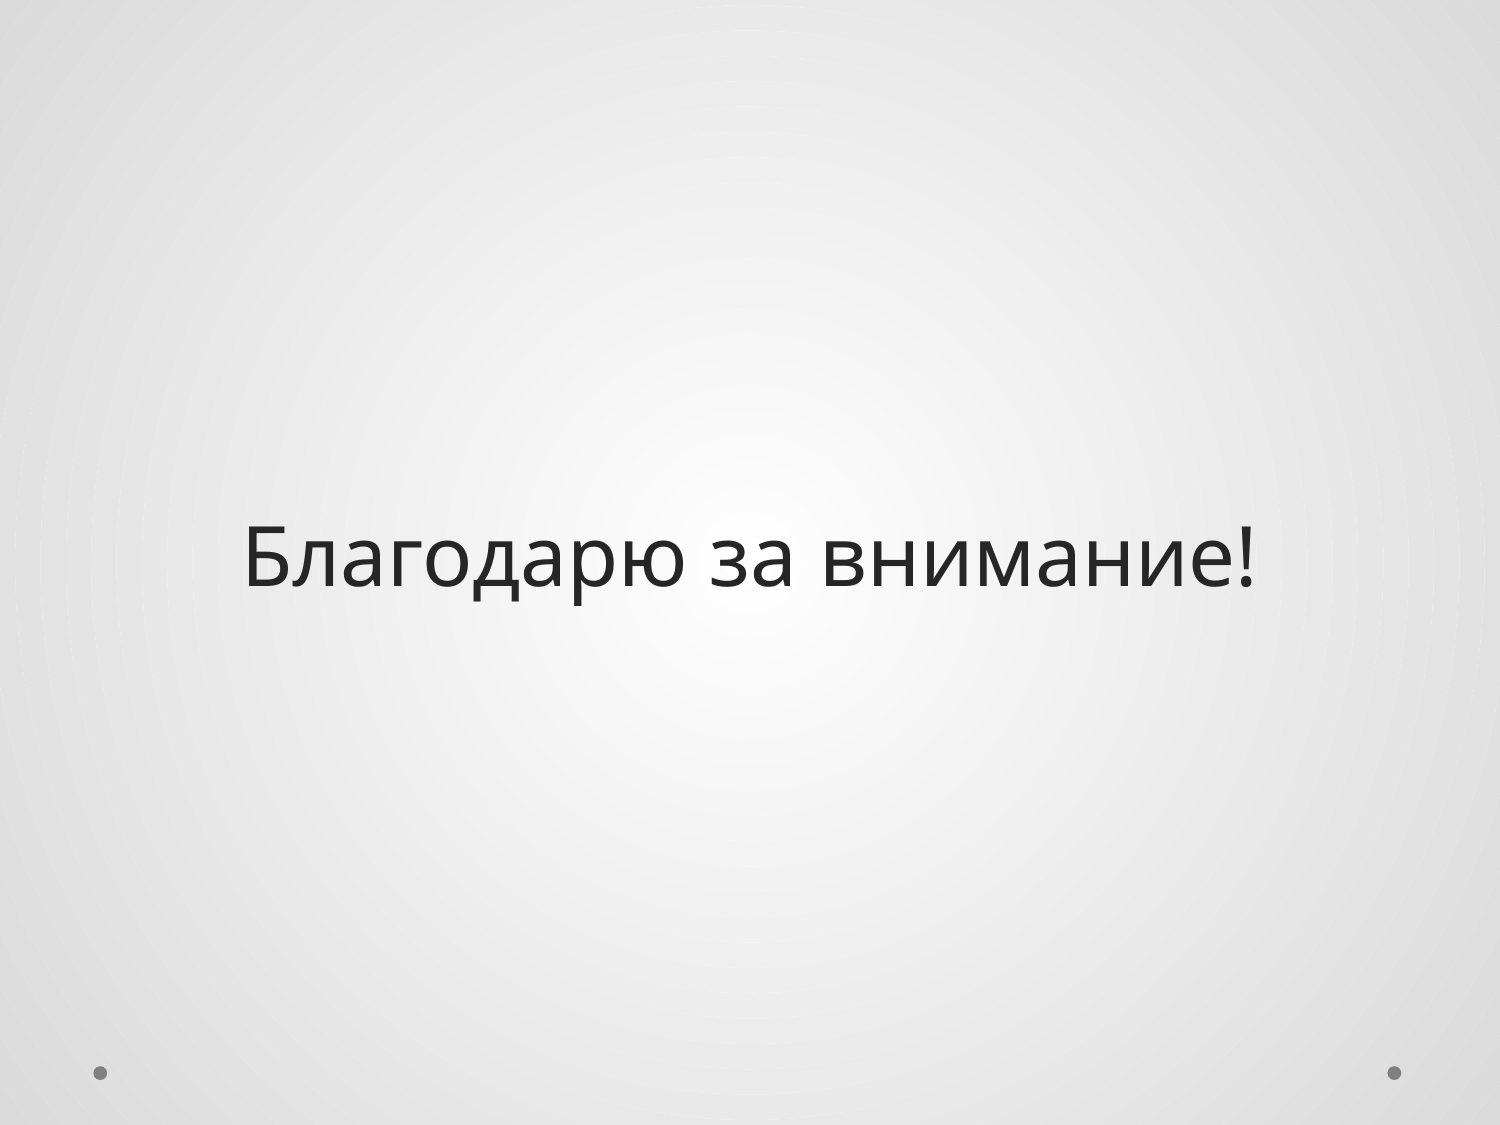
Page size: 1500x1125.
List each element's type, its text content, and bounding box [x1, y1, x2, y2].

list Благодарю за внимание! [75, 262, 1425, 1005]
